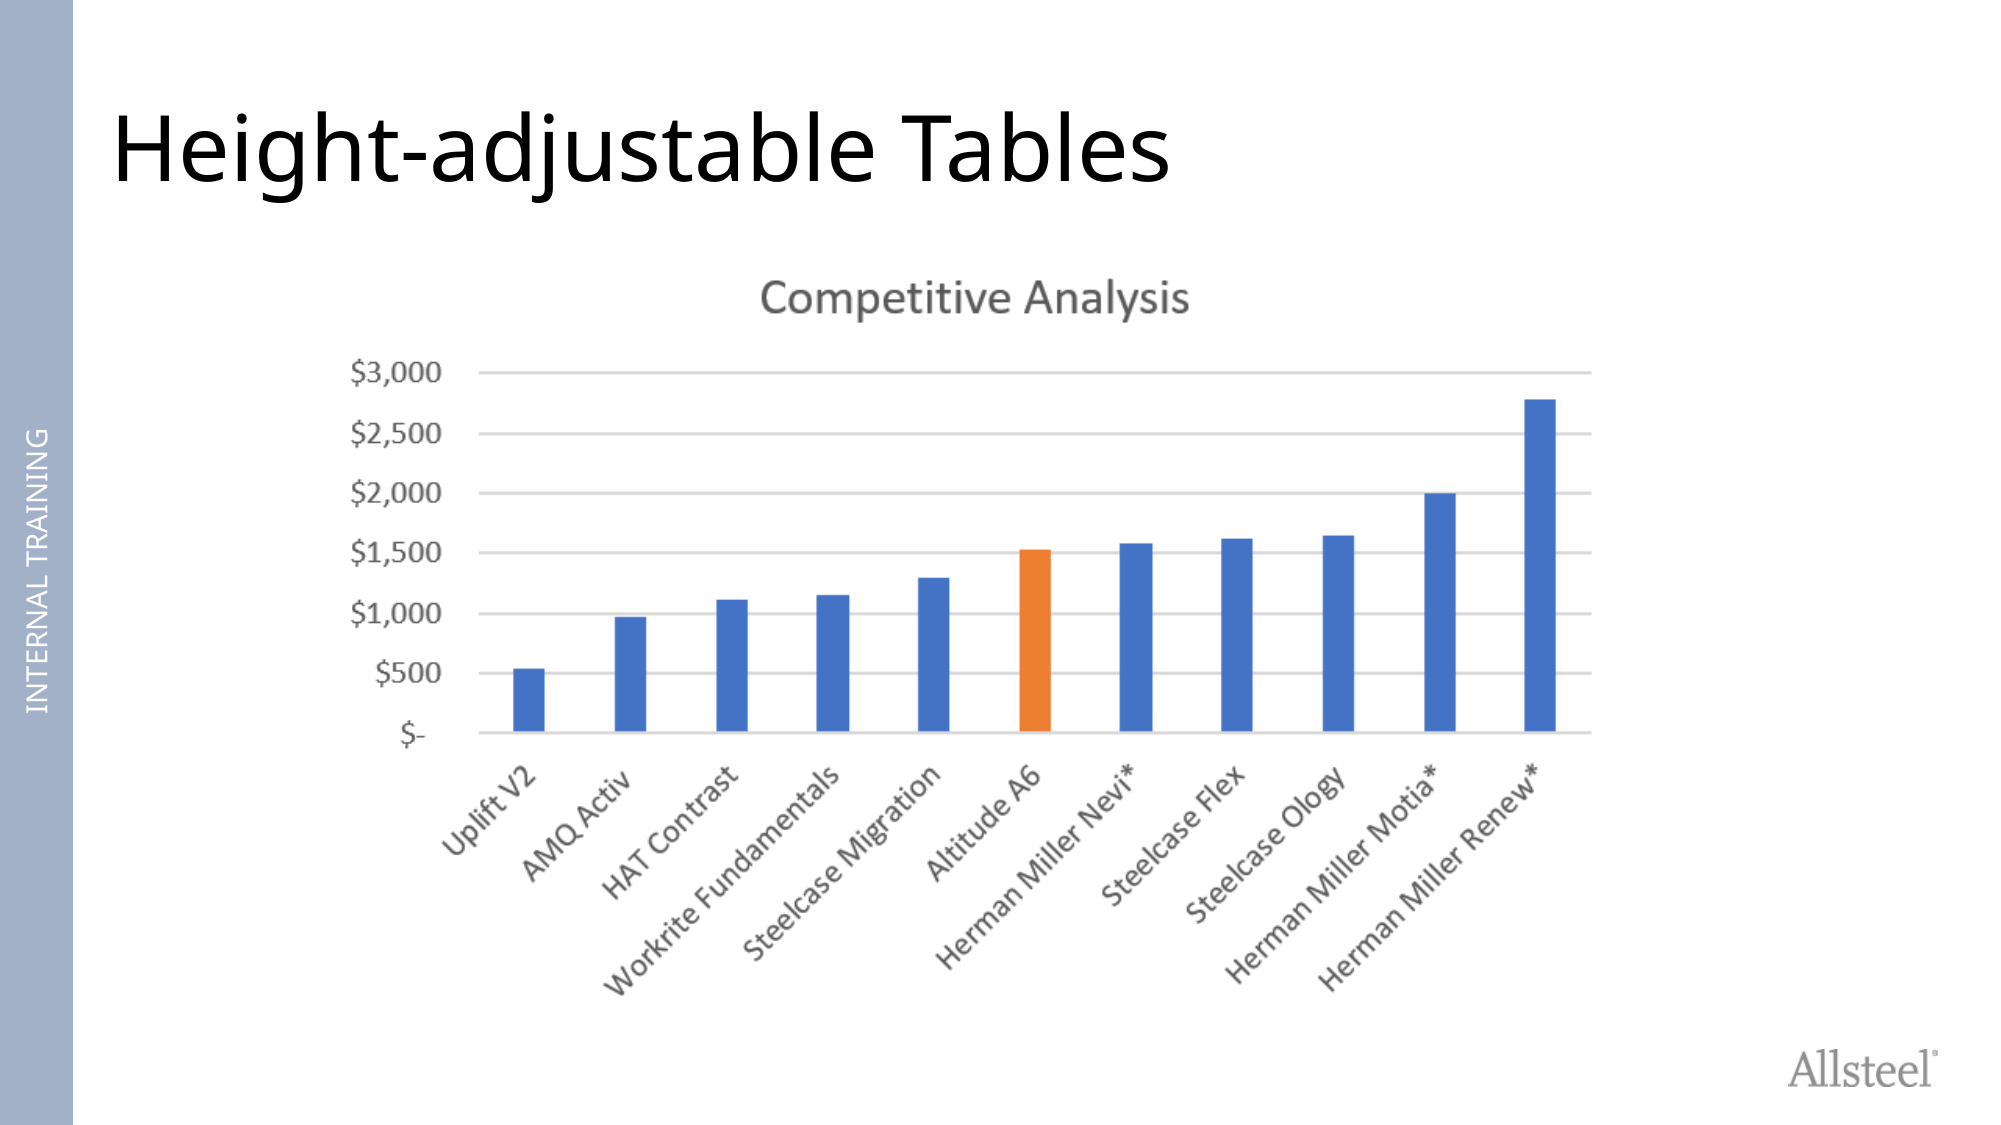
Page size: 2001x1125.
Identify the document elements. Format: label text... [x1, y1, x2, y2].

picture [1788, 1049, 1938, 1087]
picture [325, 251, 1620, 1021]
title Height-adjustable Tables [95, 50, 1850, 209]
text_box [0, 0, 73, 1125]
text_box INTERNAL TRAINING [10, 73, 61, 1070]
